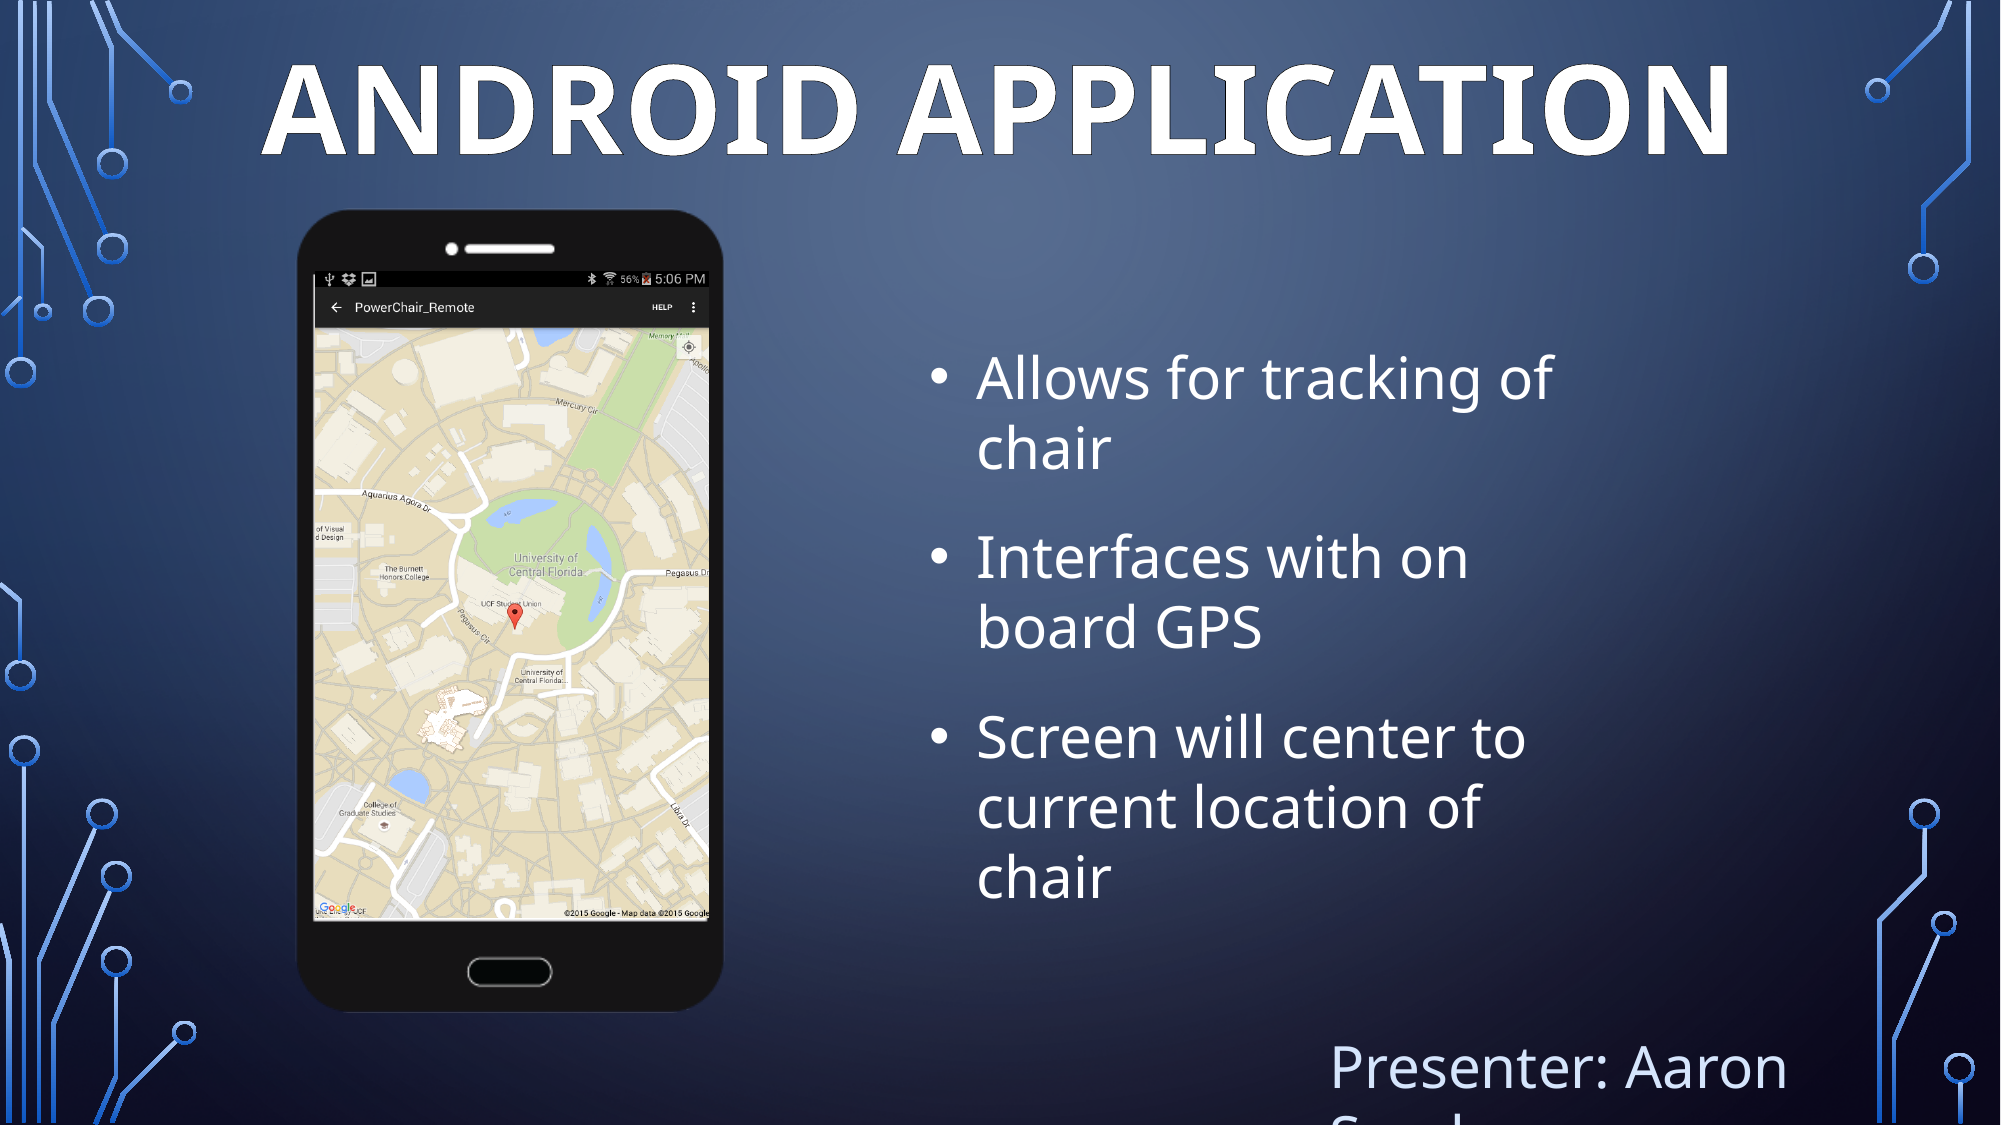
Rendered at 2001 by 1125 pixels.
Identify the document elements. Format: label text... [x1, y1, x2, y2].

title Android Application [0, 41, 2000, 187]
text_box Allows for tracking of chair Interfaces with on board GPS Screen will center to current location of chair [914, 333, 1594, 918]
text_box Presenter: Aaron Sandow [1314, 1023, 2000, 1125]
picture [107, 206, 914, 1024]
